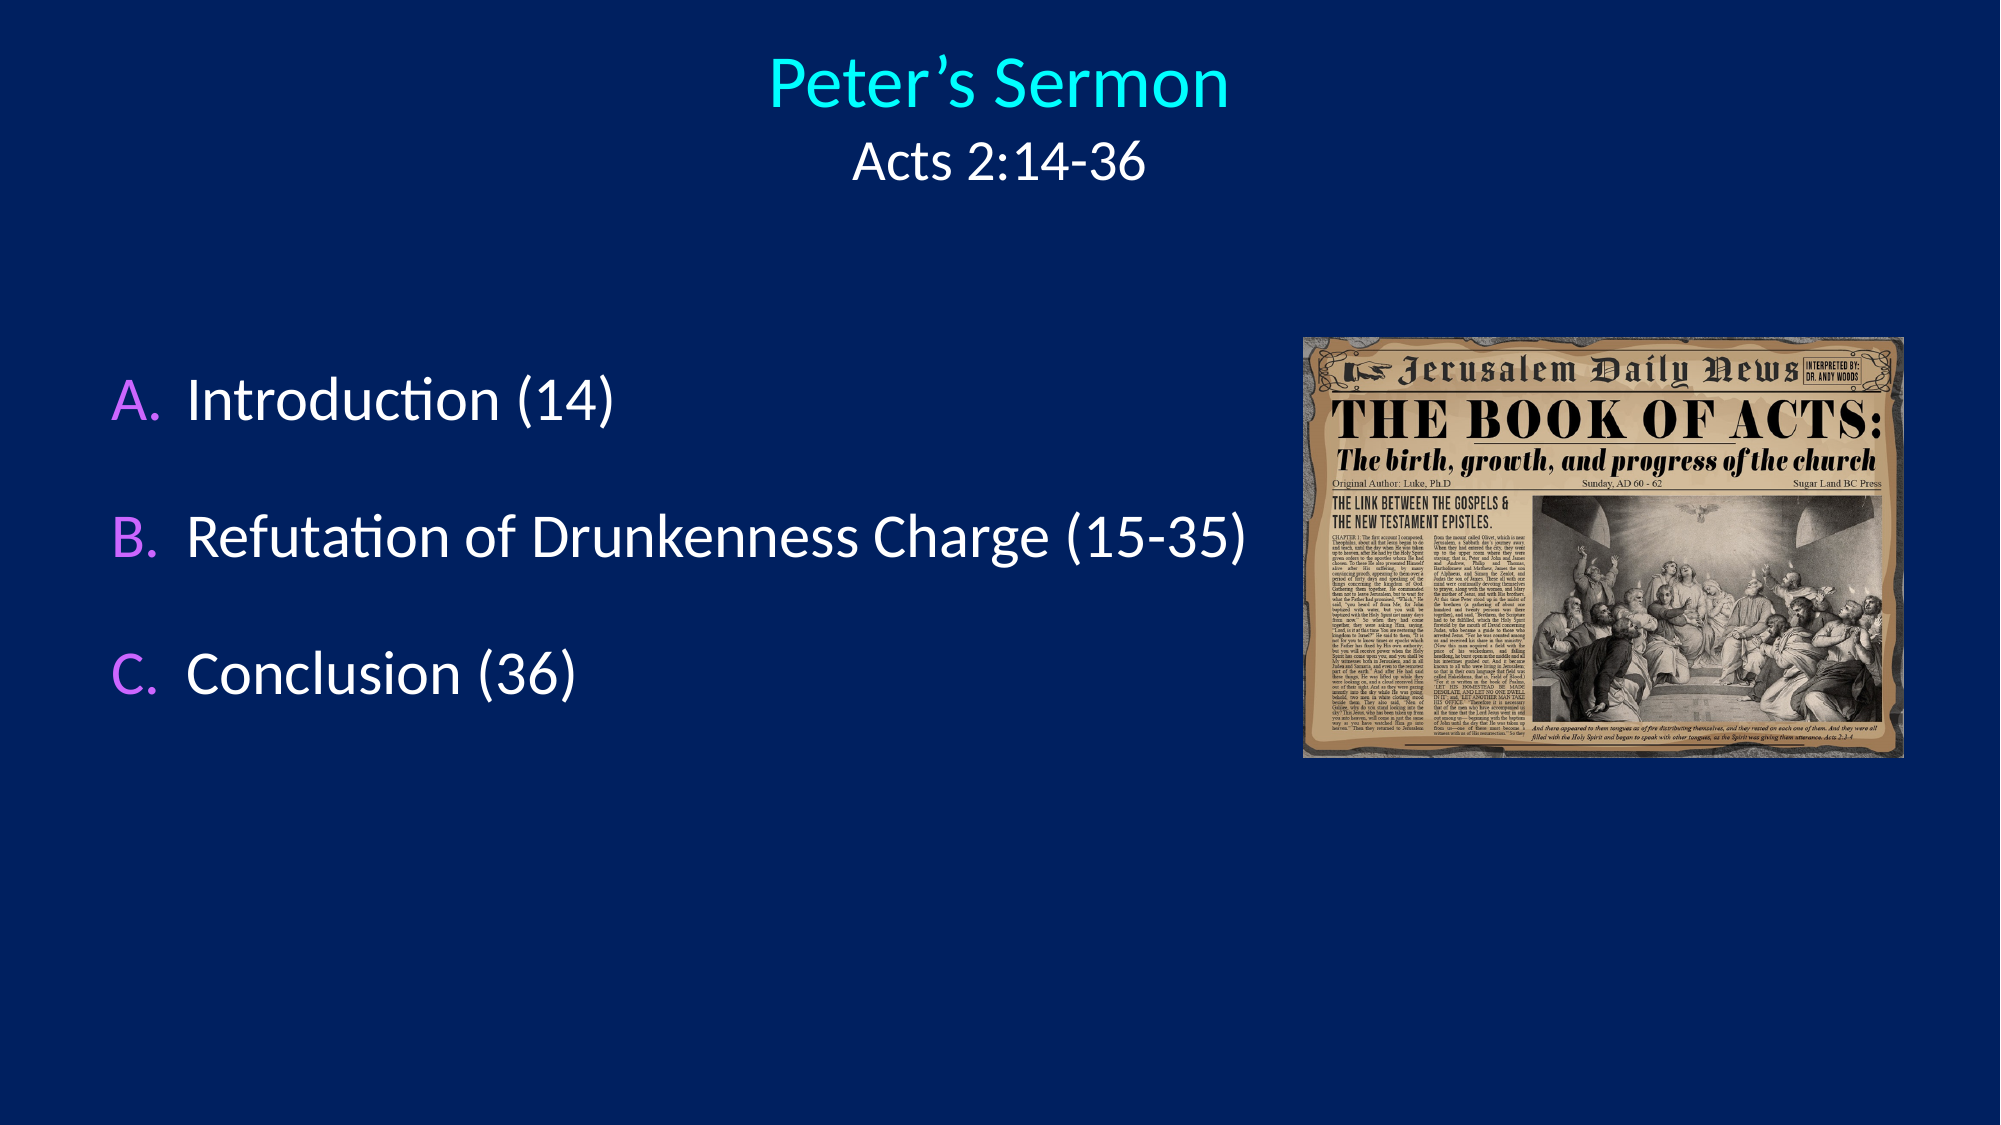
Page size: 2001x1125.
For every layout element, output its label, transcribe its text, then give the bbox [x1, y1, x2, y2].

list Introduction (14) Refutation of Drunkenness Charge (15-35) Conclusion (36) [96, 350, 1304, 775]
picture [1303, 337, 1904, 759]
title Peter’s Sermon Acts 2:14-36 [535, 37, 1464, 188]
